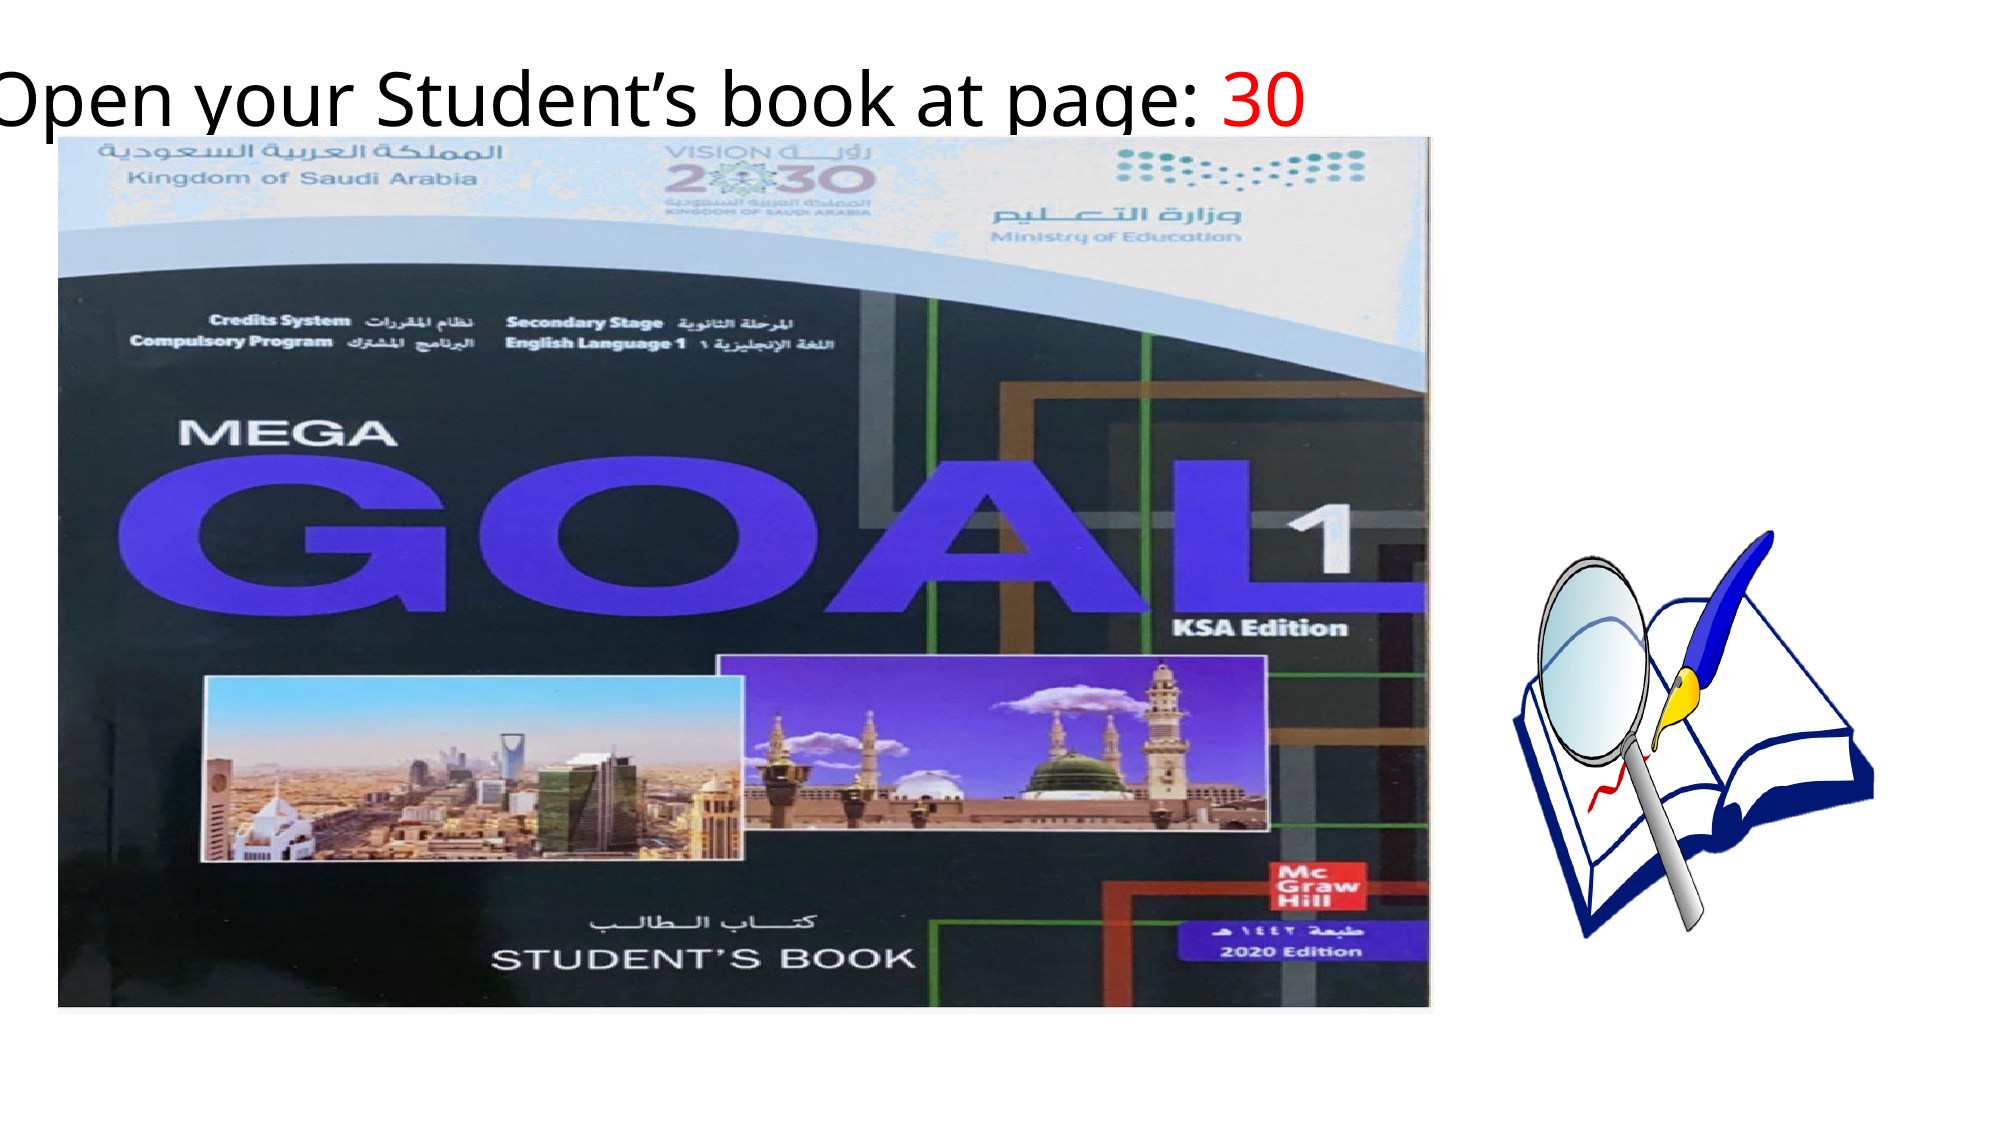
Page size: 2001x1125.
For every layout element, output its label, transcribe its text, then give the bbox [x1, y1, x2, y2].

picture [1493, 493, 1892, 975]
picture [58, 135, 1435, 1014]
text_box Open your Student’s book at page: 30 [0, 0, 1443, 284]
